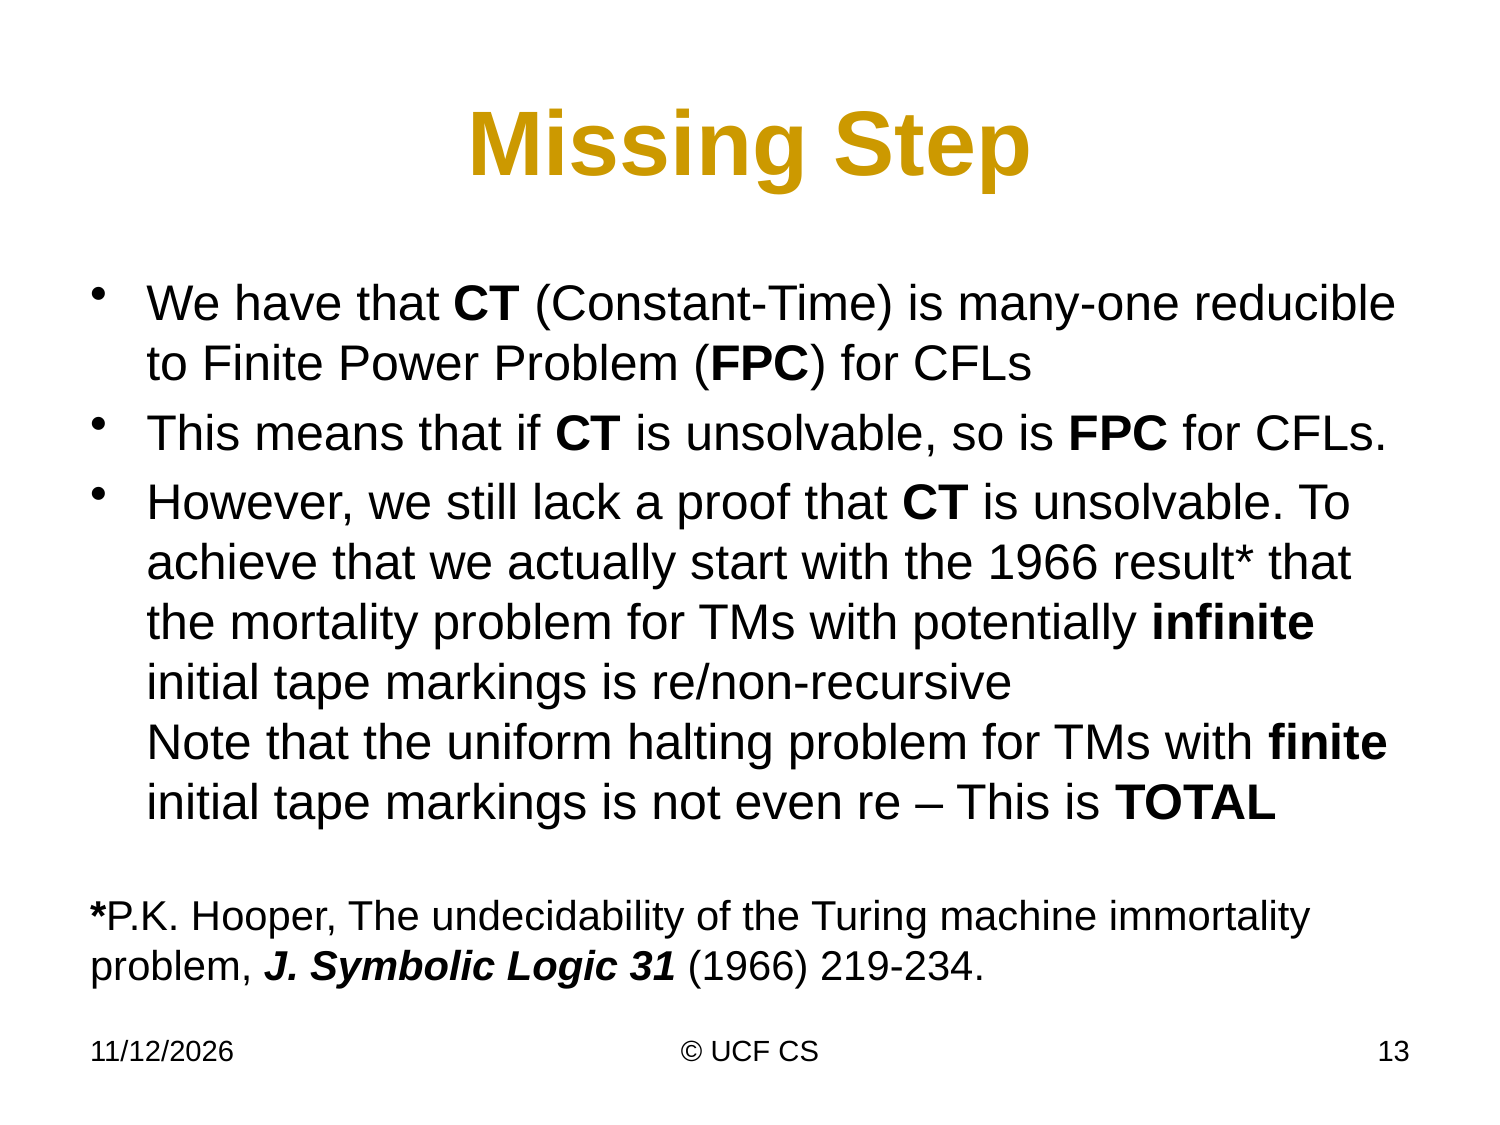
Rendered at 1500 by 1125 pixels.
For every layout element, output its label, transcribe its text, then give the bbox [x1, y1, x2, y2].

slide_number 13 [1074, 1024, 1426, 1103]
list We have that CT (Constant-Time) is many-one reducible to Finite Power Problem (FPC) for CFLs This means that if CT is unsolvable, so is FPC for CFLs. However, we still lack a proof that CT is unsolvable. To achieve that we actually start with the 1966 result* that the mortality problem for TMs with potentially infinite initial tape markings is re/non-recursive Note that the uniform halting problem for TMs with finite initial tape markings is not even re – This is TOTAL *P.K. Hooper, The undecidability of the Turing machine immortality problem, J. Symbolic Logic 31 (1966) 219-234. [75, 262, 1425, 1005]
title Missing Step [75, 45, 1425, 233]
footer © UCF CS [512, 1024, 988, 1103]
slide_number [74, 1024, 426, 1103]
